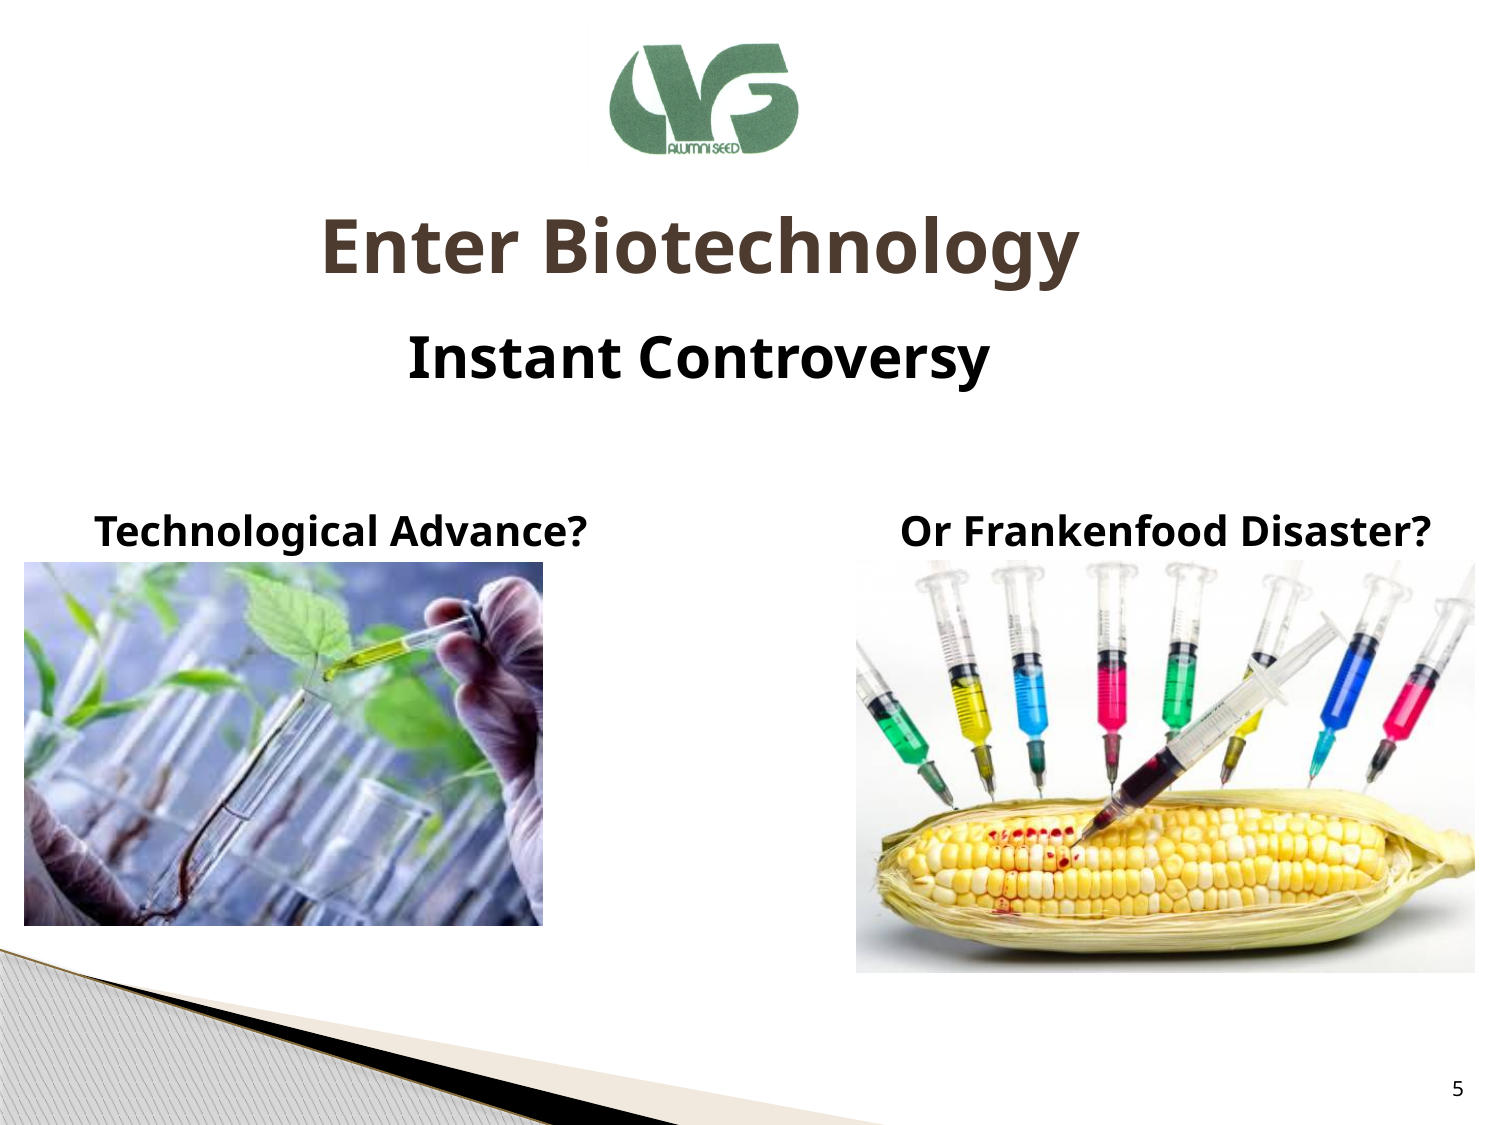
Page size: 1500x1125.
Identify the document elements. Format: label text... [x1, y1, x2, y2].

text_box Instant Controversy [6, 312, 1394, 398]
slide_number 5 [1418, 1051, 1479, 1112]
picture [588, 24, 825, 172]
picture [856, 560, 1476, 974]
text_box Technological Advance? Or Frankenfood Disaster? [78, 496, 1447, 562]
title Enter Biotechnology [137, 174, 1263, 313]
picture [24, 562, 544, 927]
